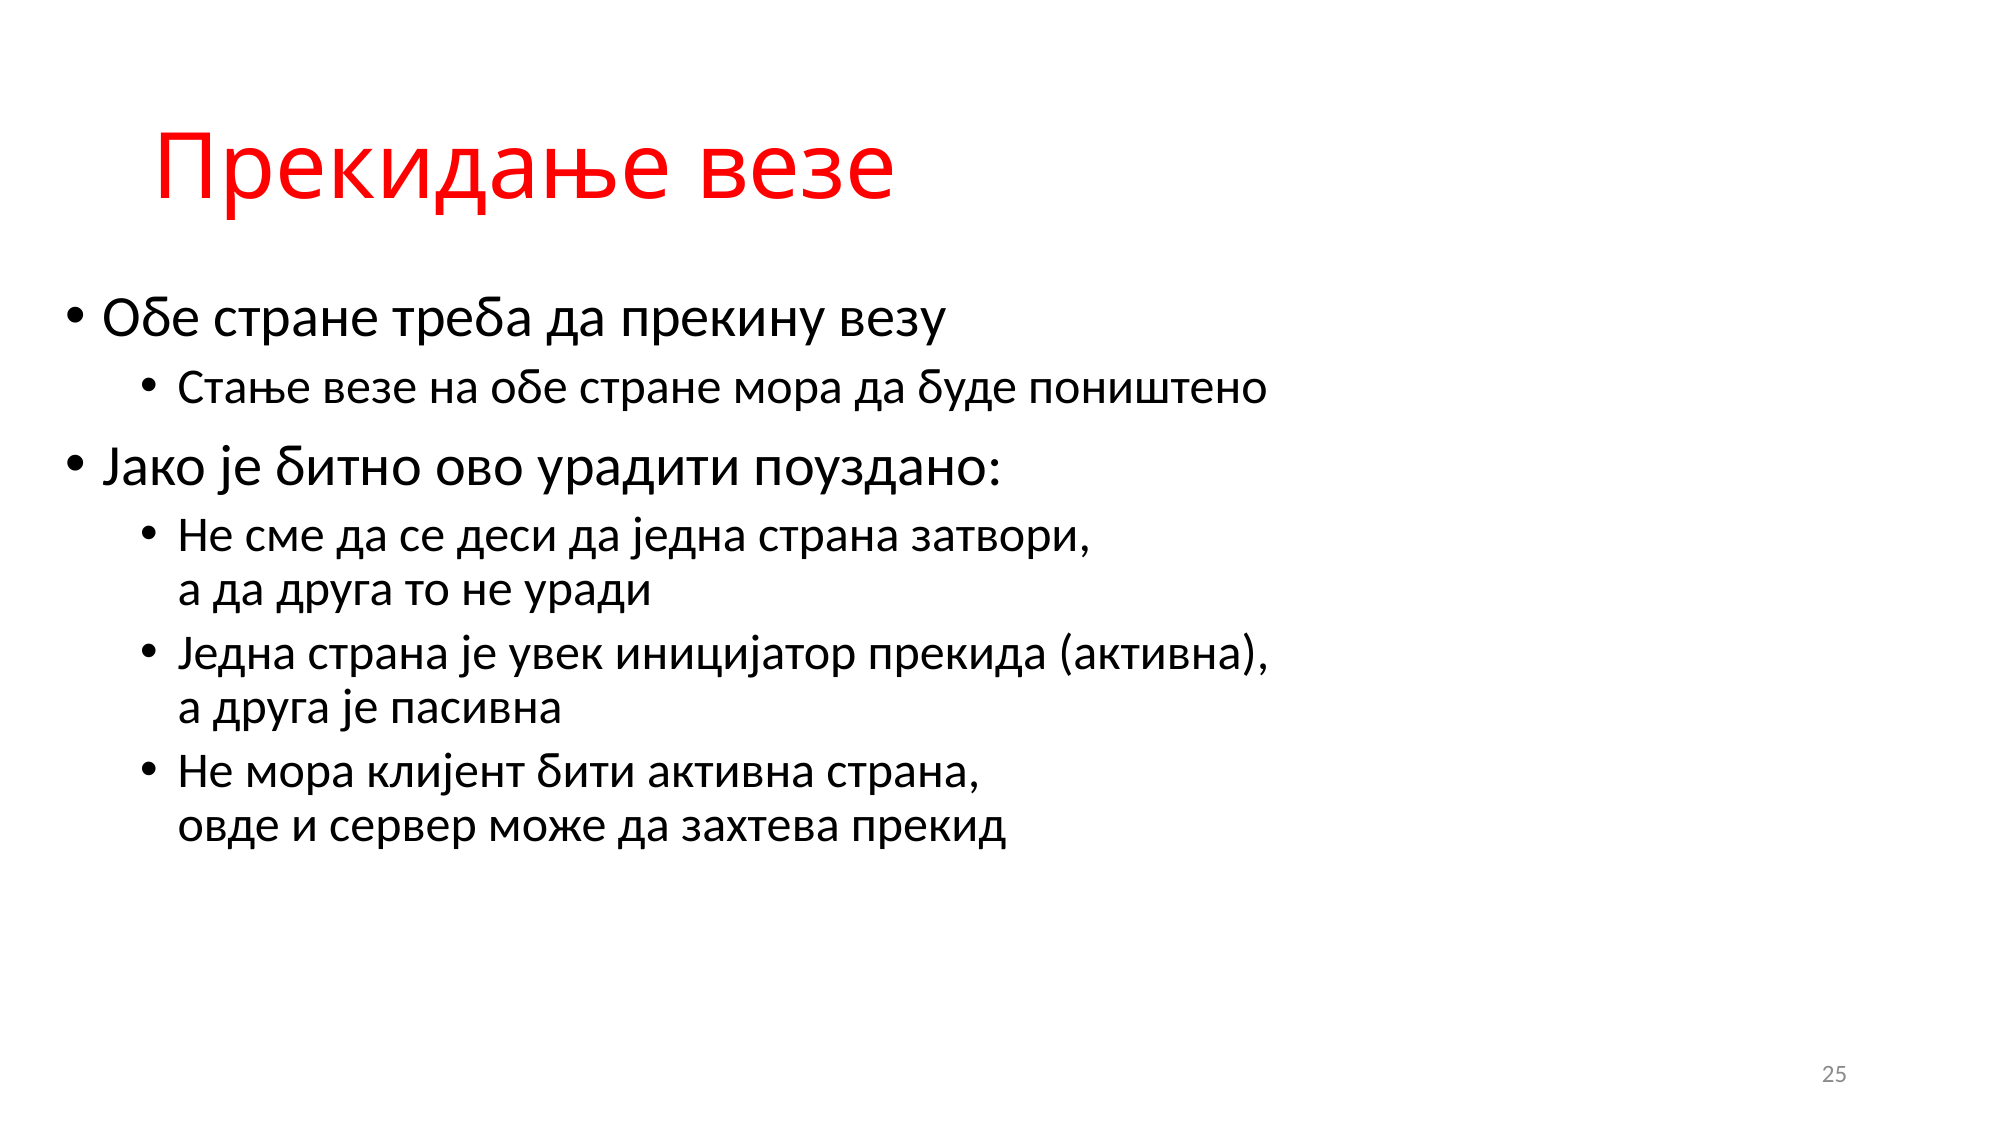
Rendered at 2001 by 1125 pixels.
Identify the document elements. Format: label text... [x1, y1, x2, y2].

title Прекидање везе [137, 59, 1863, 278]
list Обе стране треба да прекину везу Стање везе на обе стране мора да буде поништено Јако је битно ово урадити поуздано: Не сме да се деси да једна страна затвори, а да друга то не уради Једна страна је увек иницијатор прекида (активна), а друга је пасивна Не мора клијент бити активна страна, овде и сервер може да захтева прекид [50, 279, 1566, 1013]
slide_number 25 [1412, 1042, 1863, 1103]
